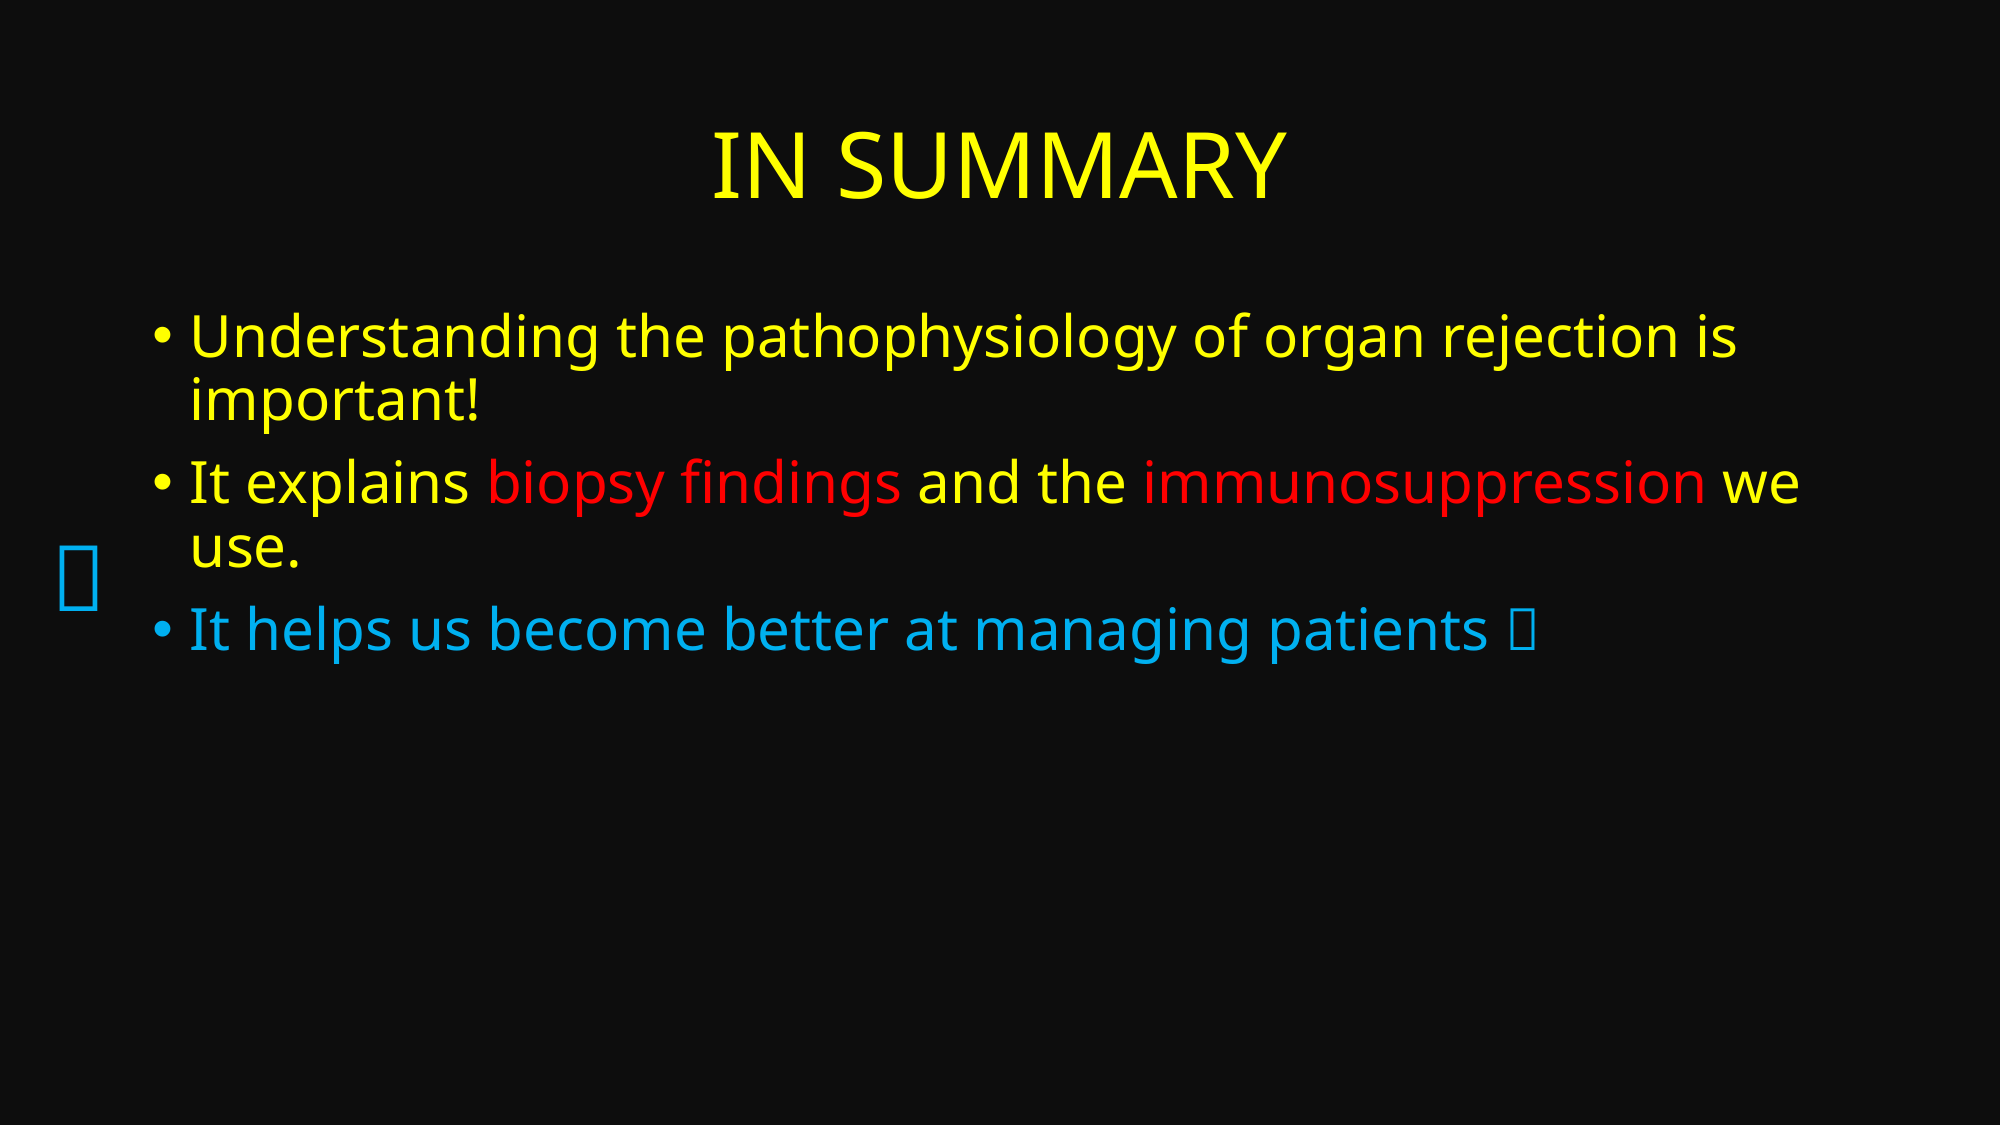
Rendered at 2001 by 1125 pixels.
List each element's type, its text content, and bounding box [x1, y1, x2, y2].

list Understanding the pathophysiology of organ rejection is important! It explains biopsy findings and the immunosuppression we use. It helps us become better at managing patients  [137, 299, 1863, 1014]
text_box  [36, 512, 122, 637]
title IN SUMMARY [137, 59, 1863, 278]
